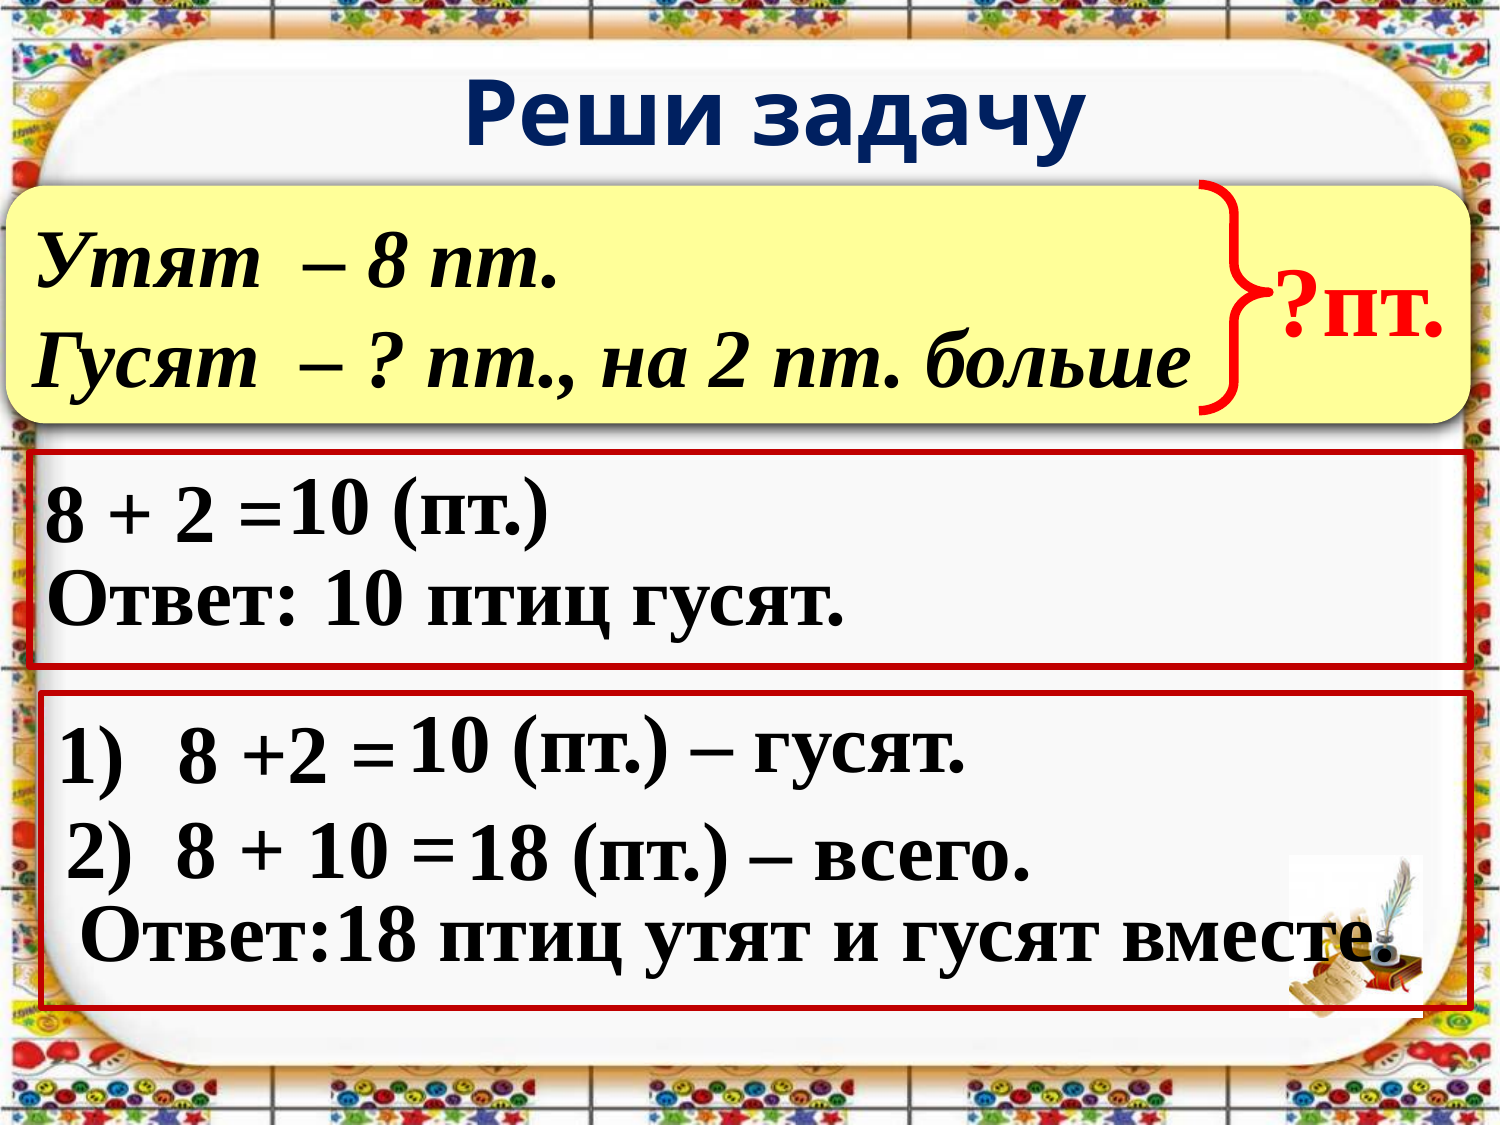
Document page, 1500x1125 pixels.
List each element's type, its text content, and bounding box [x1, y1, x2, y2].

text_box Ответ:18 птиц утят и гусят вместе. [42, 870, 1443, 986]
text_box 10 (пт.) [252, 444, 617, 560]
text_box Утят – 8 пт. Гусят – ? пт., на 2 пт. больше [5, 185, 1471, 424]
text_box 18 (пт.) – всего. [526, 789, 1258, 870]
text_box 8 + 2 = [29, 451, 1471, 667]
text_box [1198, 183, 1257, 412]
text_box 10 (пт.) – гусят. [371, 681, 1412, 797]
text_box Ответ: 10 птиц гусят. [30, 534, 1443, 650]
picture [0, 0, 1500, 1125]
text_box ?пт. [1257, 229, 1495, 365]
text_box Реши задачу [147, 46, 1402, 172]
text_box 2) 8 + 10 = [29, 787, 526, 903]
text_box 8 +2 = [41, 693, 1471, 1008]
